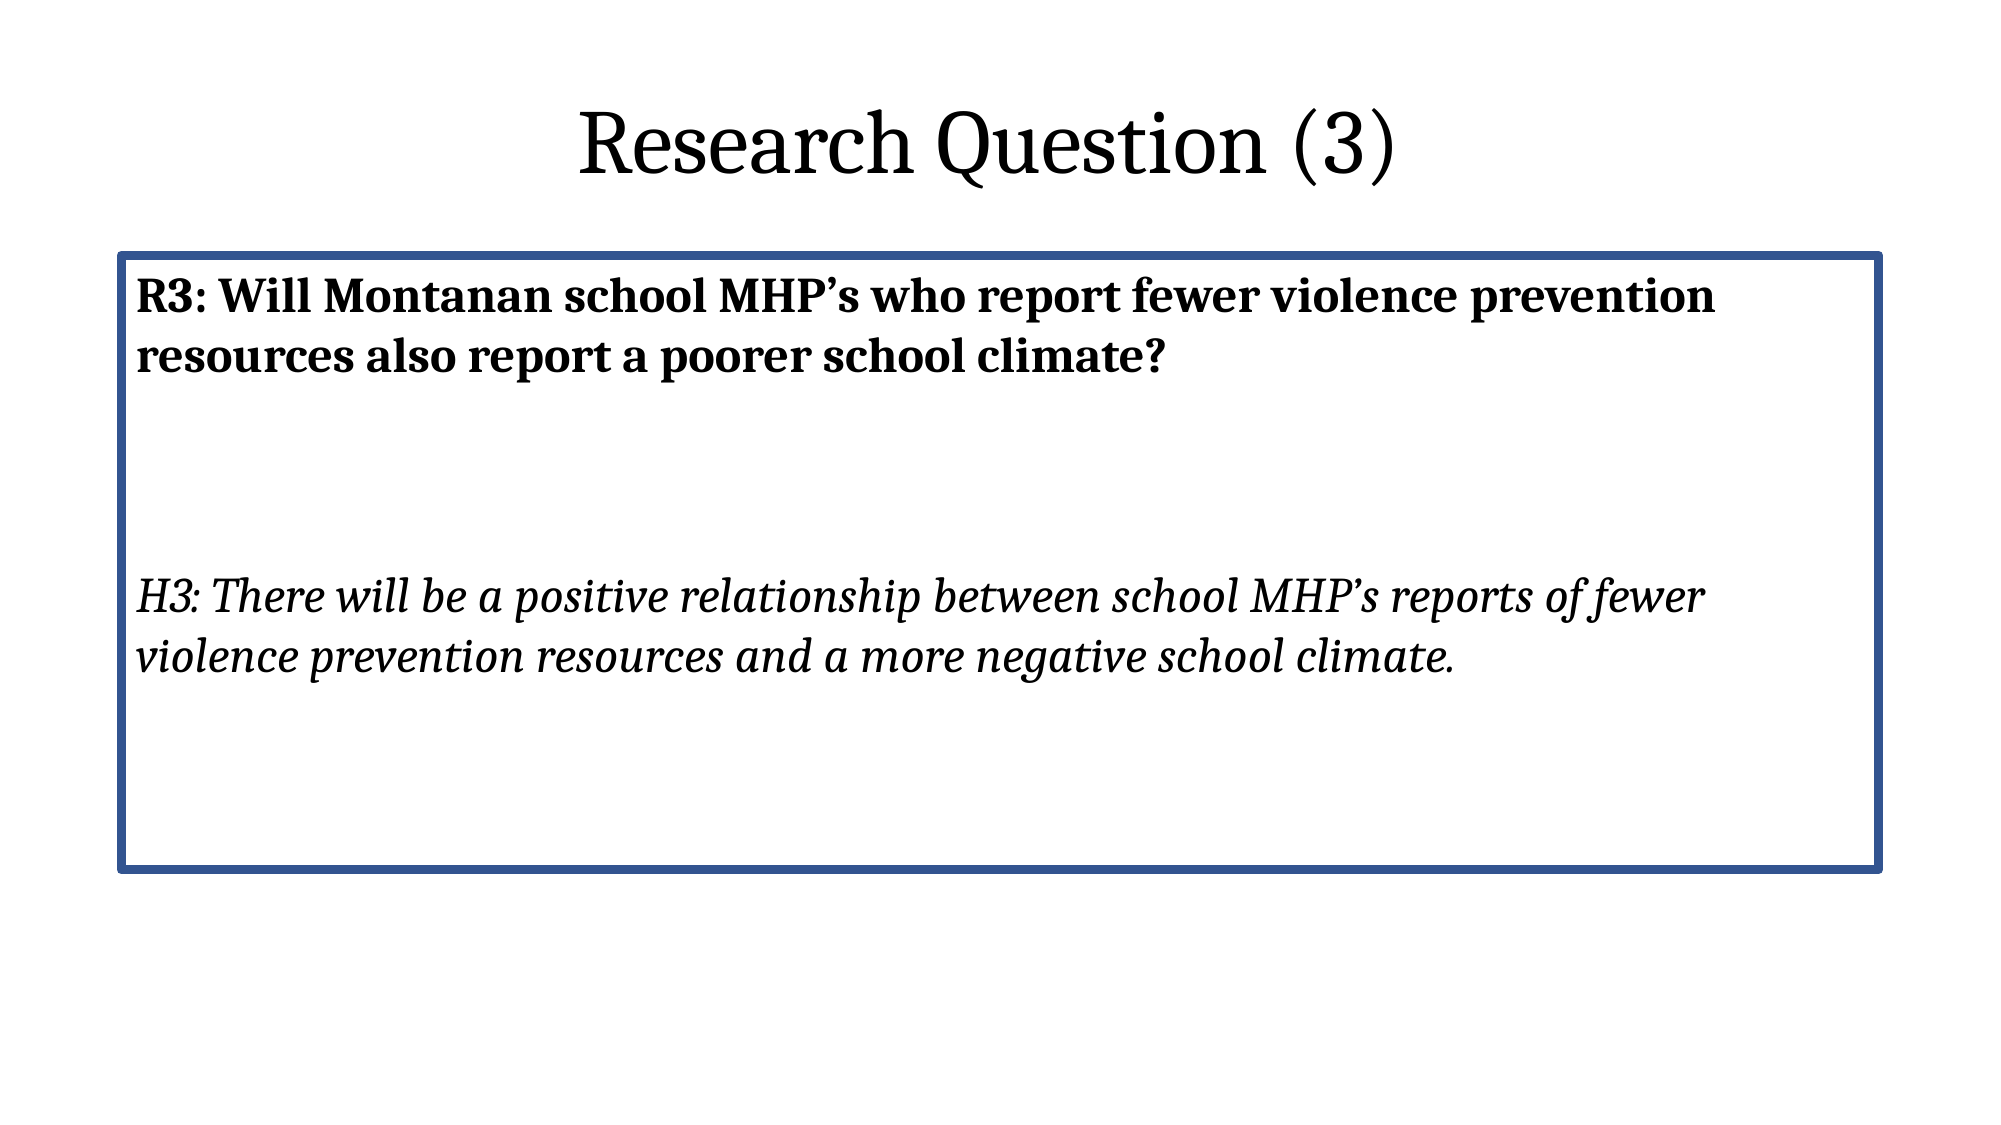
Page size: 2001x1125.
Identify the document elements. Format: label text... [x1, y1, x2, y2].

text_box R3: Will Montanan school MHP’s who report fewer violence prevention resources also report a poorer school climate? H3: There will be a positive relationship between school MHP’s reports of fewer violence prevention resources and a more negative school climate. [121, 255, 1879, 870]
title Research Question (3) [137, 59, 1863, 228]
